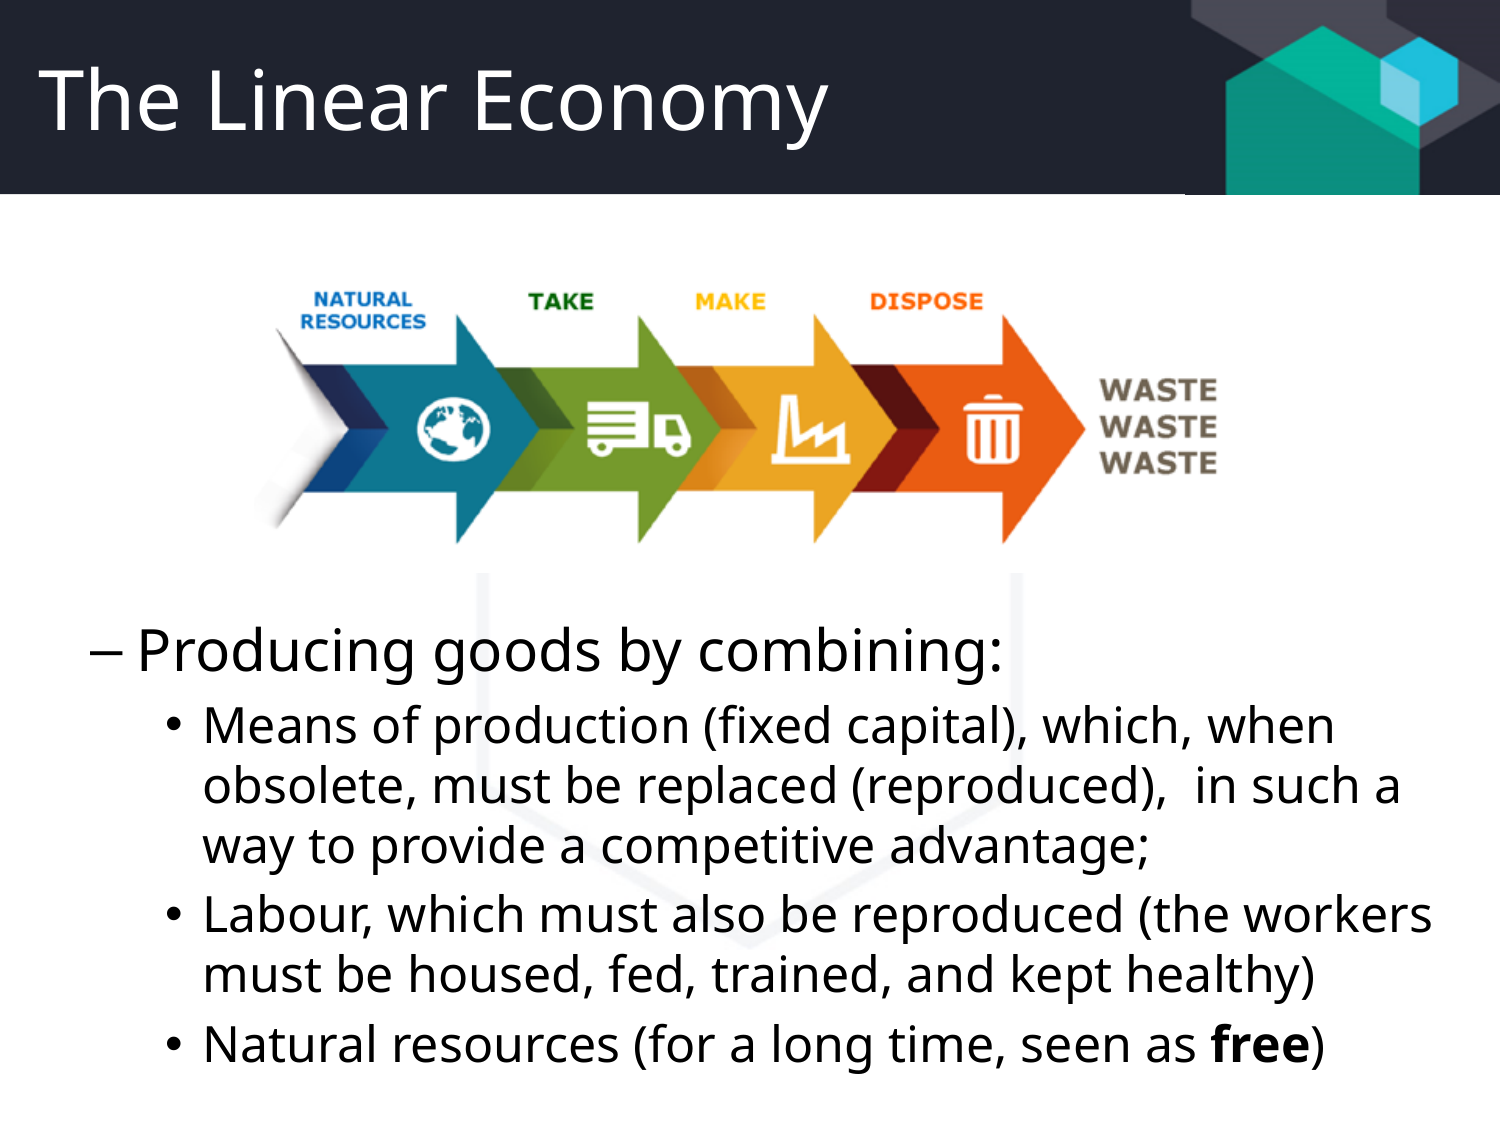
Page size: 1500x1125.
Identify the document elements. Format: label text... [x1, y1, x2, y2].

list Producing goods by combining: Means of production (fixed capital), which, when obsolete, must be replaced (reproduced), in such a way to provide a competitive advantage; Labour, which must also be reproduced (the workers must be housed, fed, trained, and kept healthy) Natural resources (for a long time, seen as free) [0, 605, 1485, 1125]
picture [0, 0, 1500, 1125]
title The Linear Economy [0, 0, 1186, 195]
